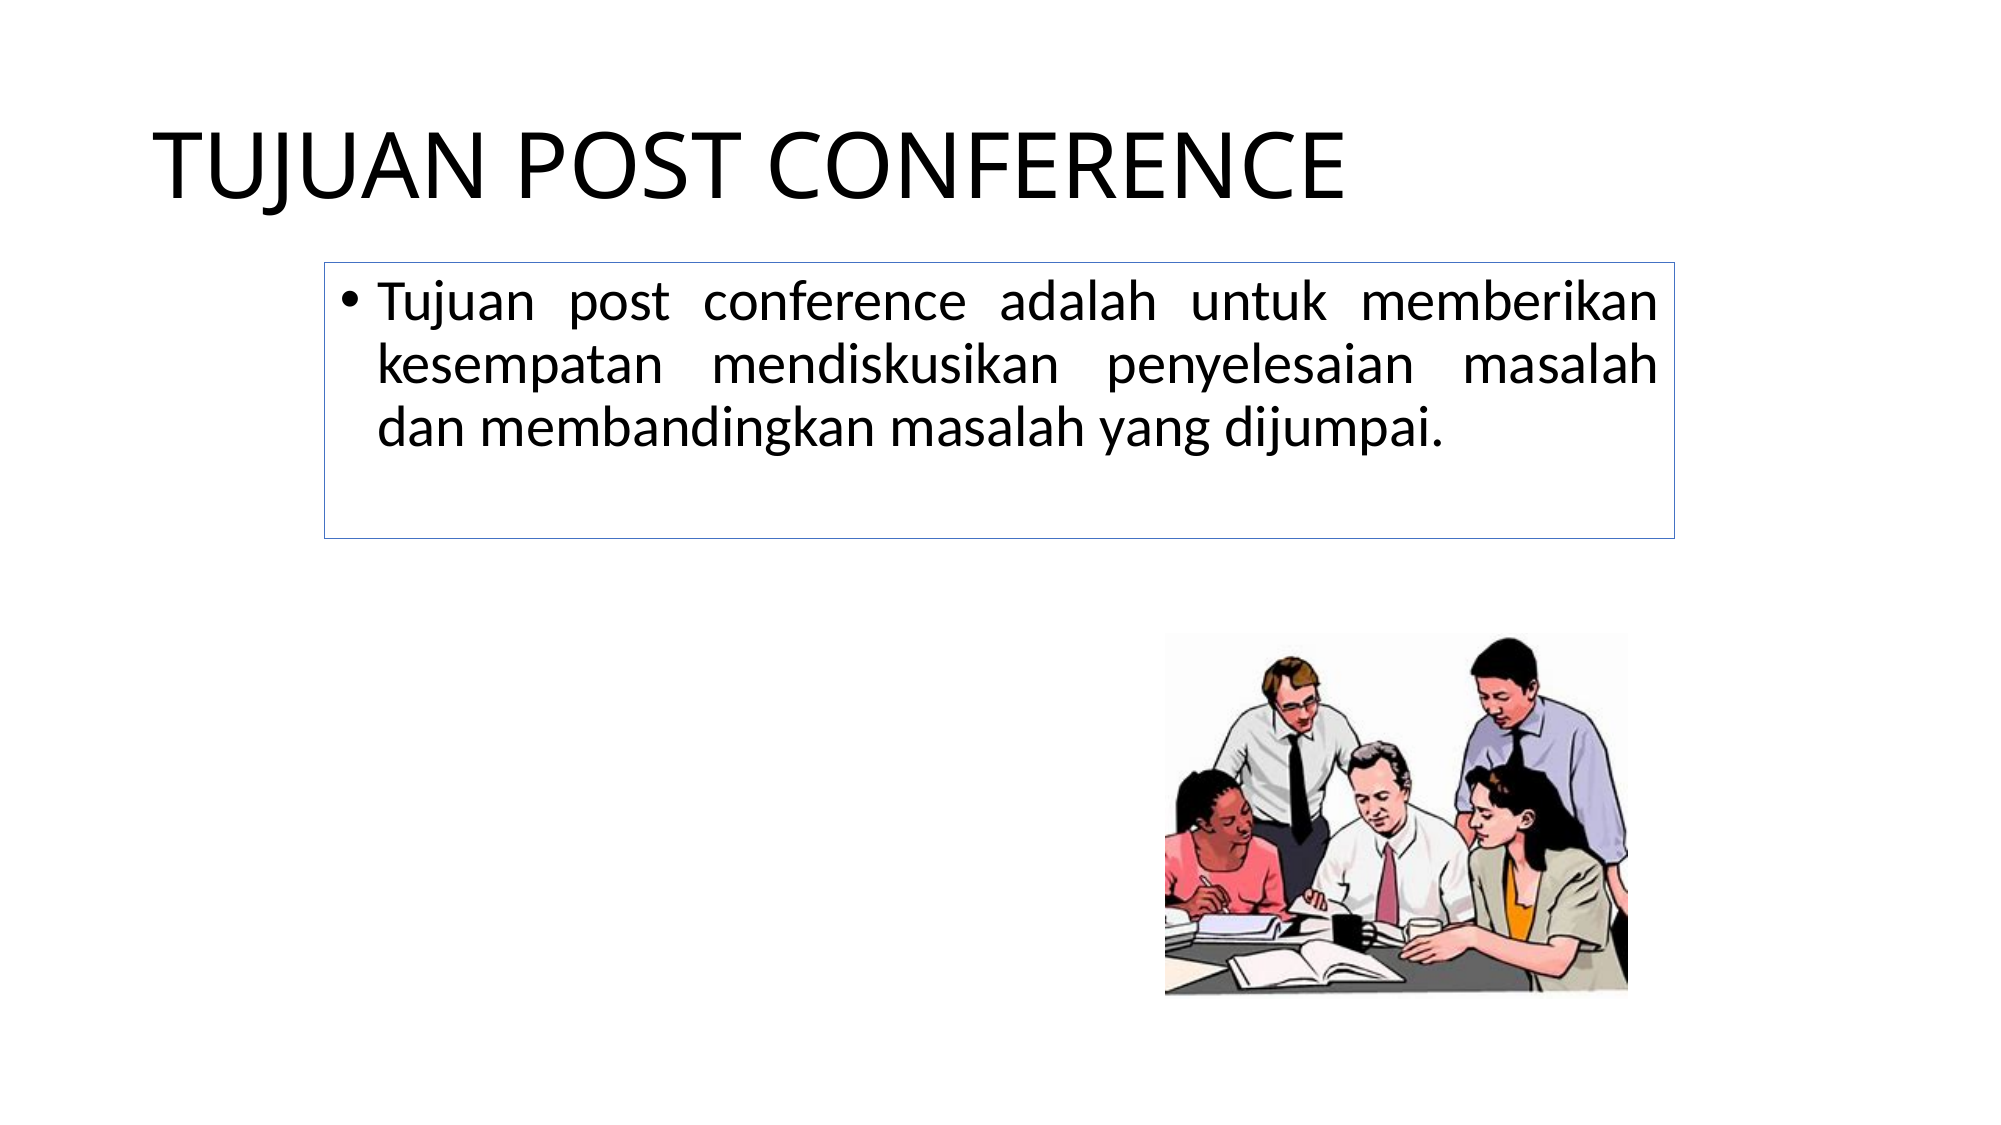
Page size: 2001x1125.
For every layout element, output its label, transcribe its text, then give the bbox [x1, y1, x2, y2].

title TUJUAN POST CONFERENCE [137, 59, 1863, 278]
list Tujuan post conference adalah untuk memberikan kesempatan mendiskusikan penyelesaian masalah dan membandingkan masalah yang dijumpai. [324, 262, 1675, 539]
picture [1165, 633, 1628, 999]
